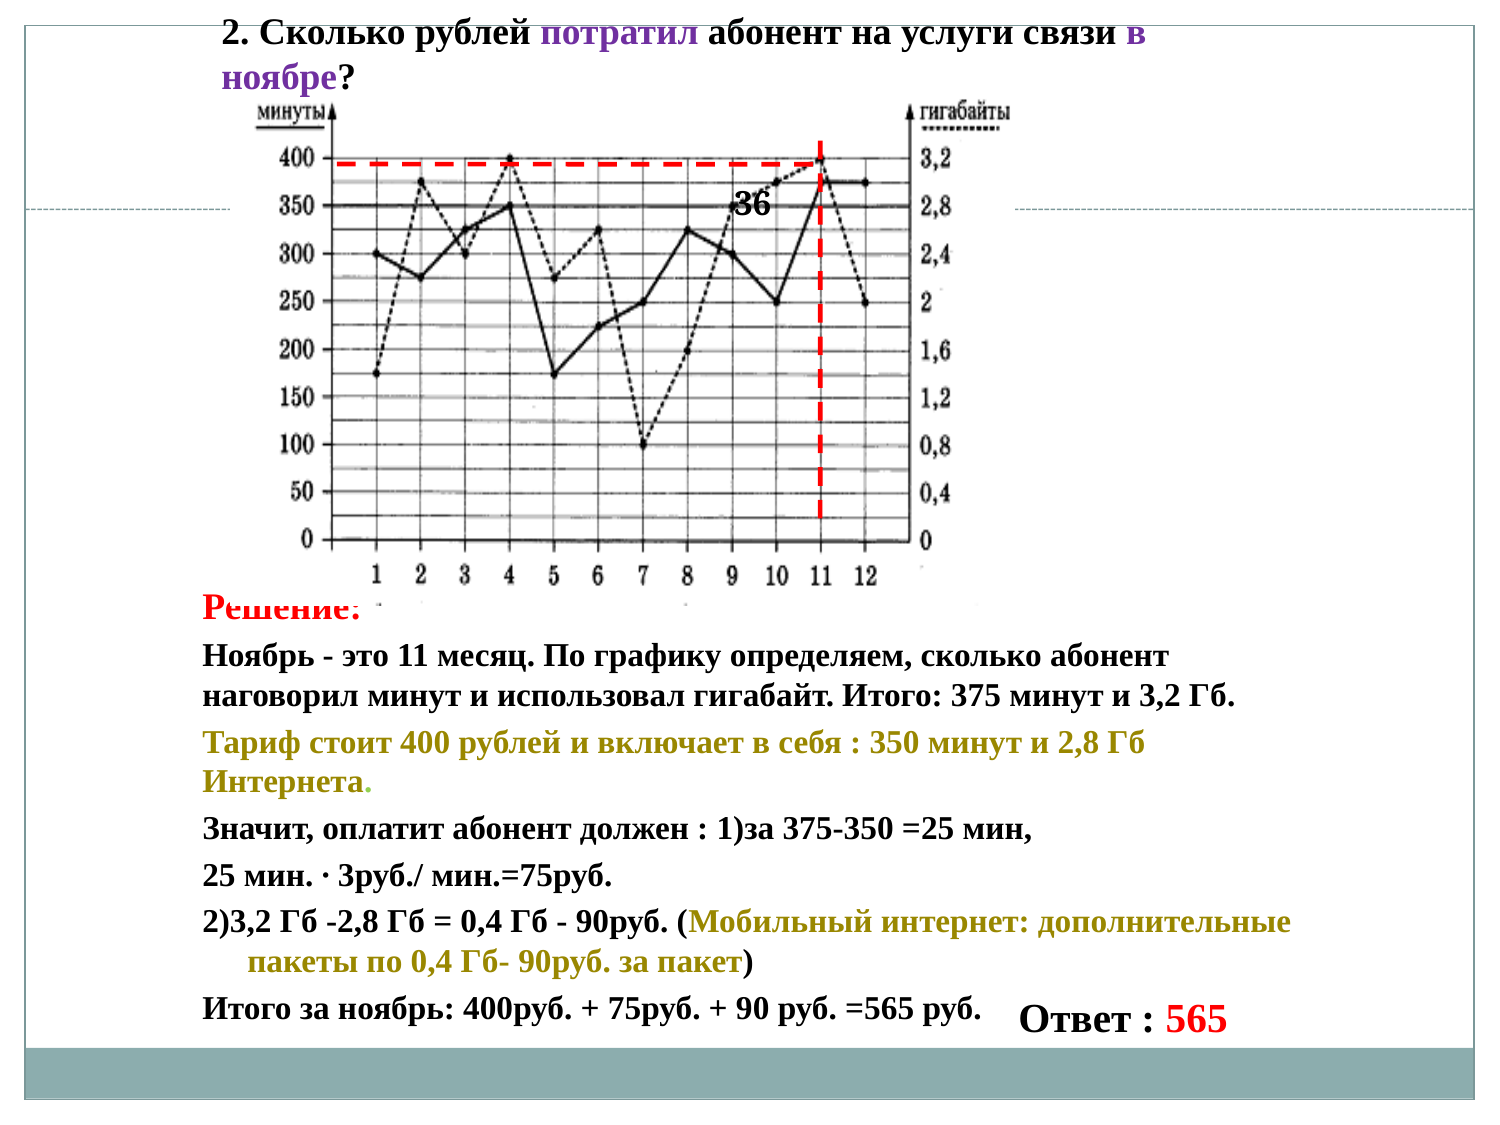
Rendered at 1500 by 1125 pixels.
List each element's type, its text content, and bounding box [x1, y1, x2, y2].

picture [229, 77, 1015, 606]
list Решение: Ноябрь - это 11 месяц. По графику определяем, сколько абонент наговорил минут и использовал гигабайт. Итого: 375 минут и 3,2 Гб. Тариф стоит 400 рублей и включает в себя : 350 минут и 2,8 Гб Интернета. Значит, оплатит абонент должен : 1)за 375-350 =25 мин, 25 мин. ∙ 3руб./ мин.=75руб. 2)3,2 Гб -2,8 Гб = 0,4 Гб - 90руб. (Мобильный интернет: дополнительные пакеты по 0,4 Гб- 90руб. за пакет) Итого за ноябрь: 400руб. + 75руб. + 90 руб. =565 руб. [187, 574, 1313, 1008]
text_box 2. Сколько рублей потратил абонент на услуги связи в ноябре? [206, 0, 1306, 105]
text_box Ответ : 565 [952, 984, 1260, 1090]
